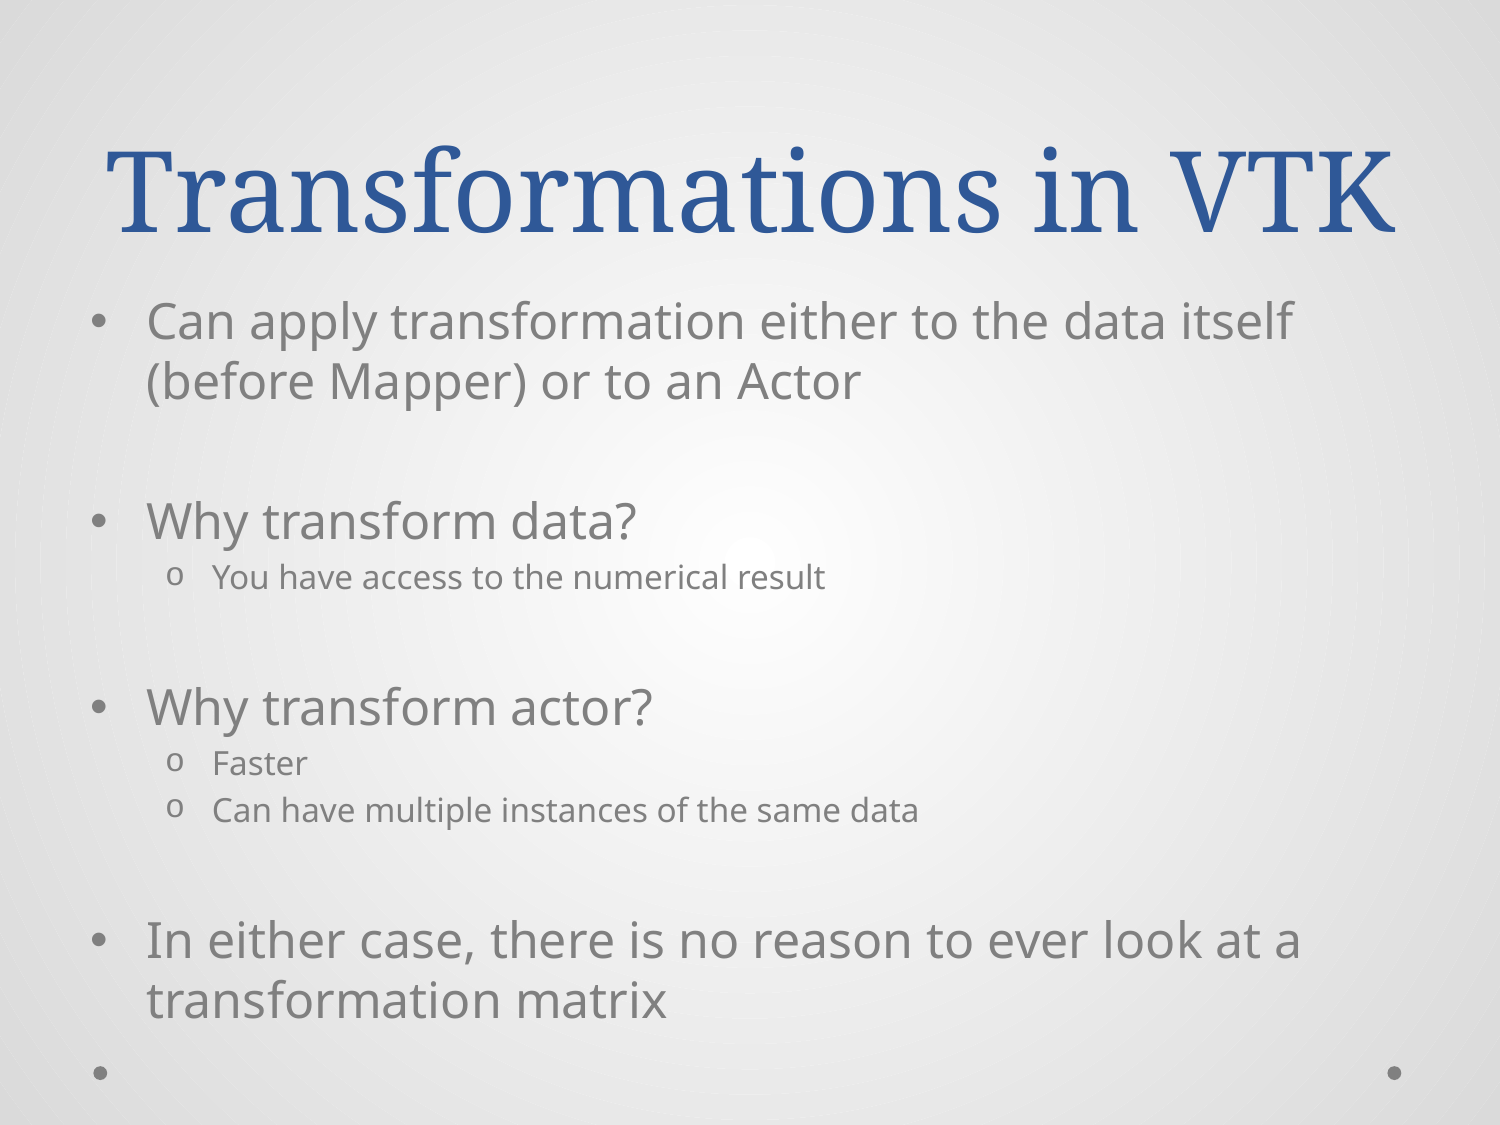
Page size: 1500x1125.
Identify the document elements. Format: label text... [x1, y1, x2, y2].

title Transformations in VTK [75, 0, 1425, 212]
list Can apply transformation either to the data itself (before Mapper) or to an Actor Why transform data? You have access to the numerical result Why transform actor? Faster Can have multiple instances of the same data In either case, there is no reason to ever look at a transformation matrix [75, 212, 1425, 1063]
